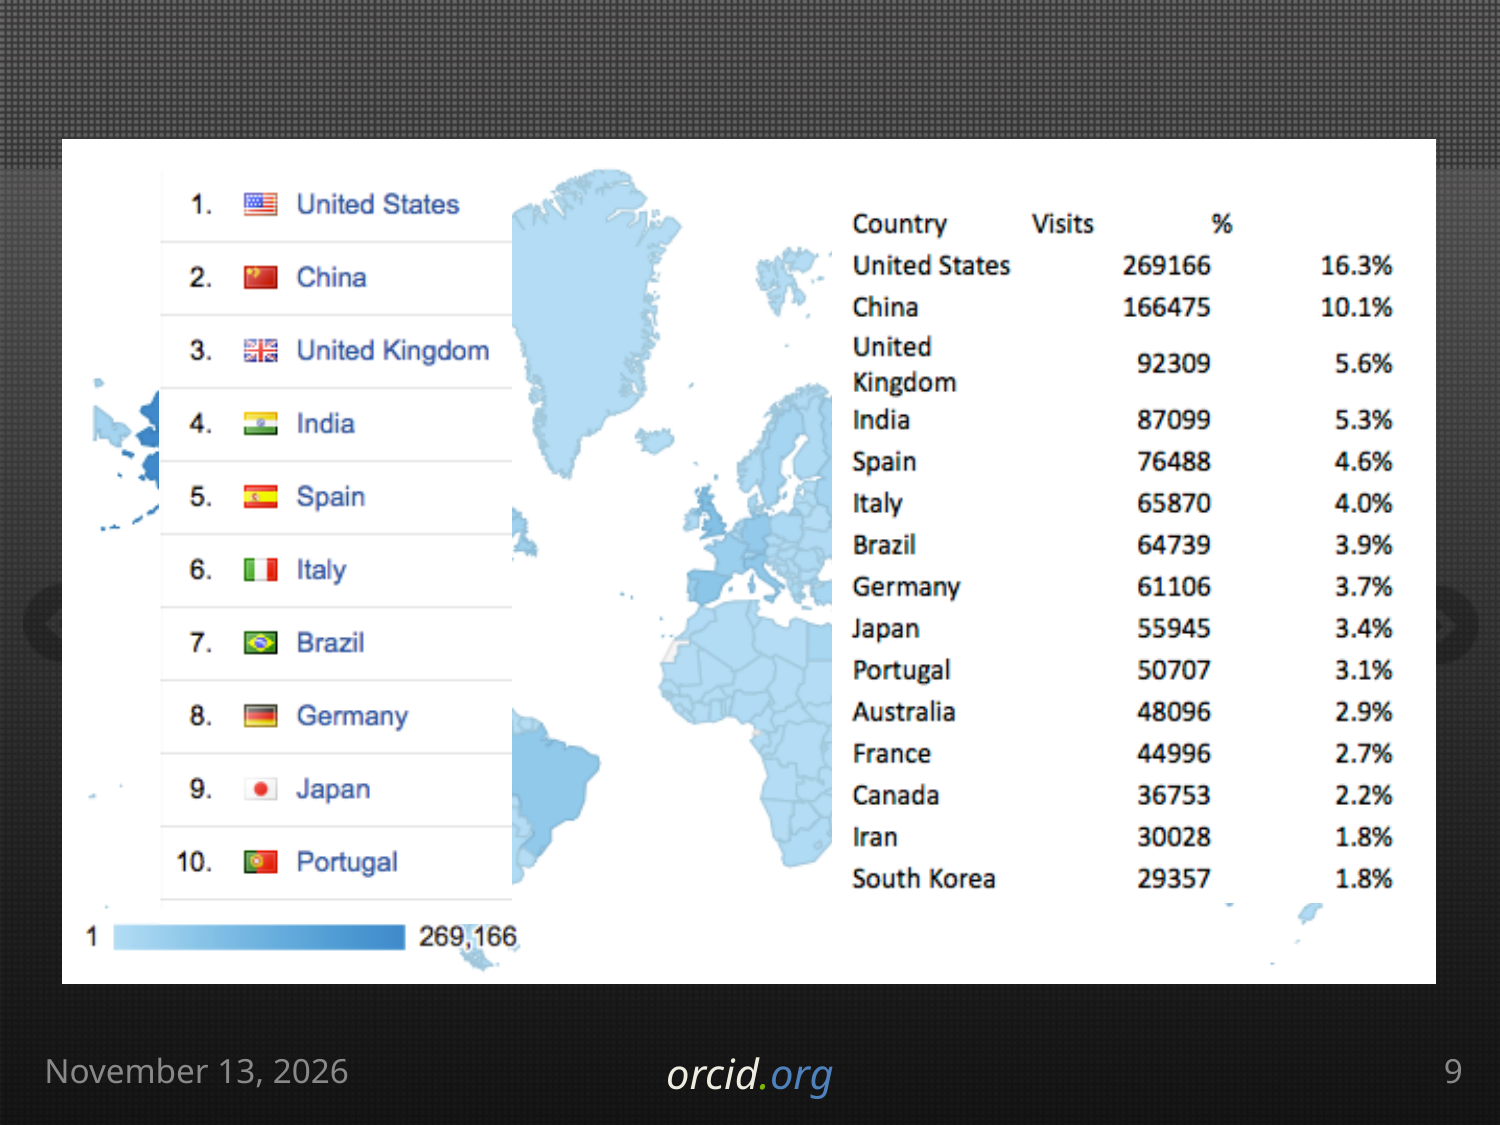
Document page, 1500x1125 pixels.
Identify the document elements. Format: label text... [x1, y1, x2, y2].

picture [0, 0, 1500, 1125]
slide_number 9 [1128, 1042, 1478, 1103]
footer orcid.org [512, 1042, 988, 1103]
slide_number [29, 1042, 380, 1103]
